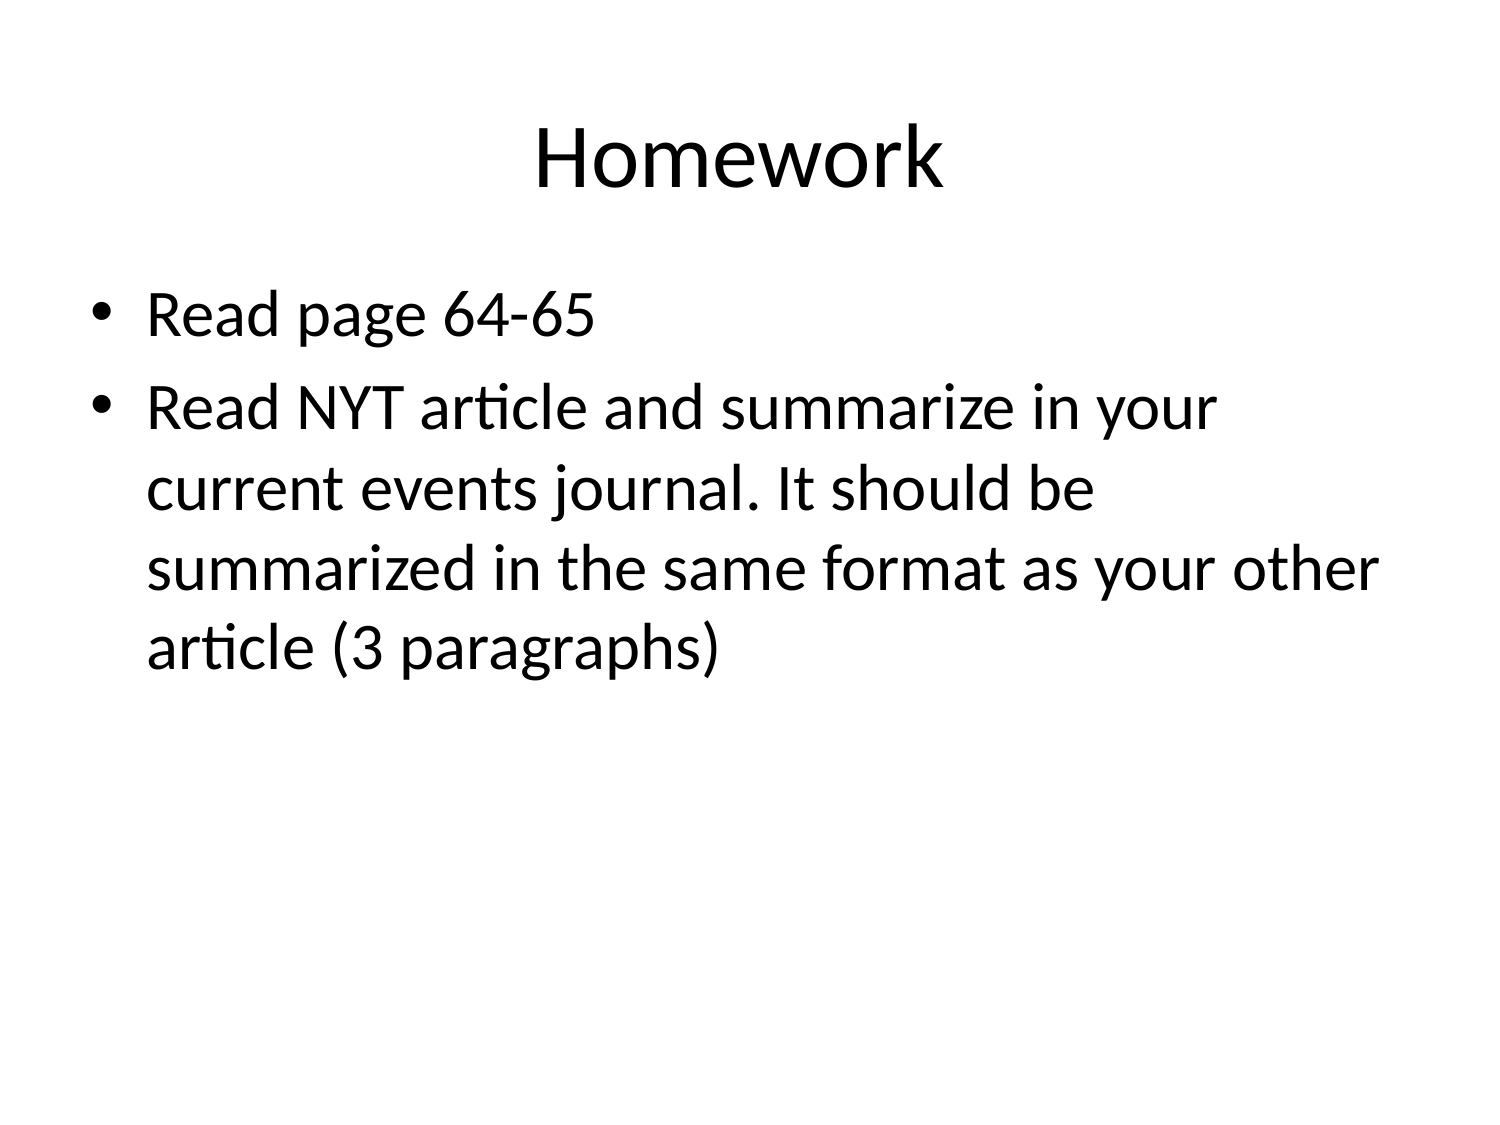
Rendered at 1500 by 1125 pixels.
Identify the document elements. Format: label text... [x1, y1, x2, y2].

list Read page 64-65 Read NYT article and summarize in your current events journal. It should be summarized in the same format as your other article (3 paragraphs) [75, 262, 1425, 1005]
title Homework [75, 56, 1425, 245]
